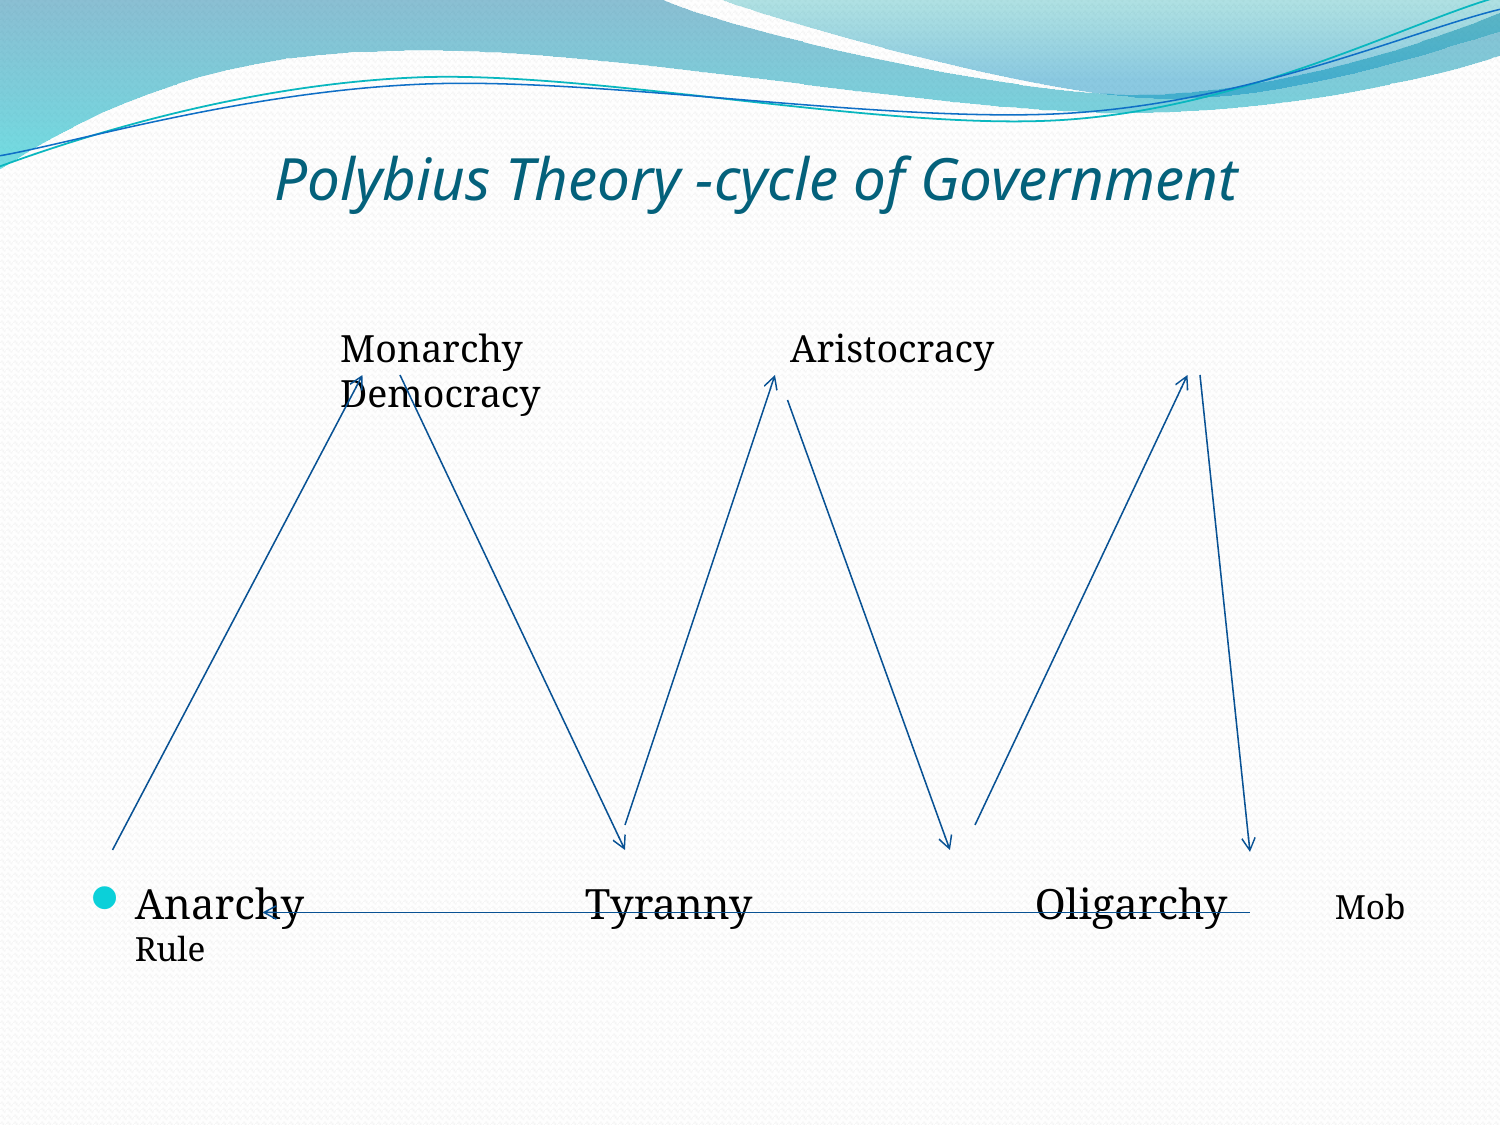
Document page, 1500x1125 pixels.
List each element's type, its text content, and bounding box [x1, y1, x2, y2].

list Monarchy Aristocracy Democracy Anarchy Tyranny Oligarchy Mob Rule [75, 317, 1425, 1038]
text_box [112, 374, 363, 851]
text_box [974, 374, 1188, 826]
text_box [787, 399, 951, 851]
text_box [624, 374, 776, 826]
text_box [1199, 374, 1251, 853]
title Polybius Theory -cycle of Government [81, 149, 1432, 213]
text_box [399, 374, 626, 851]
